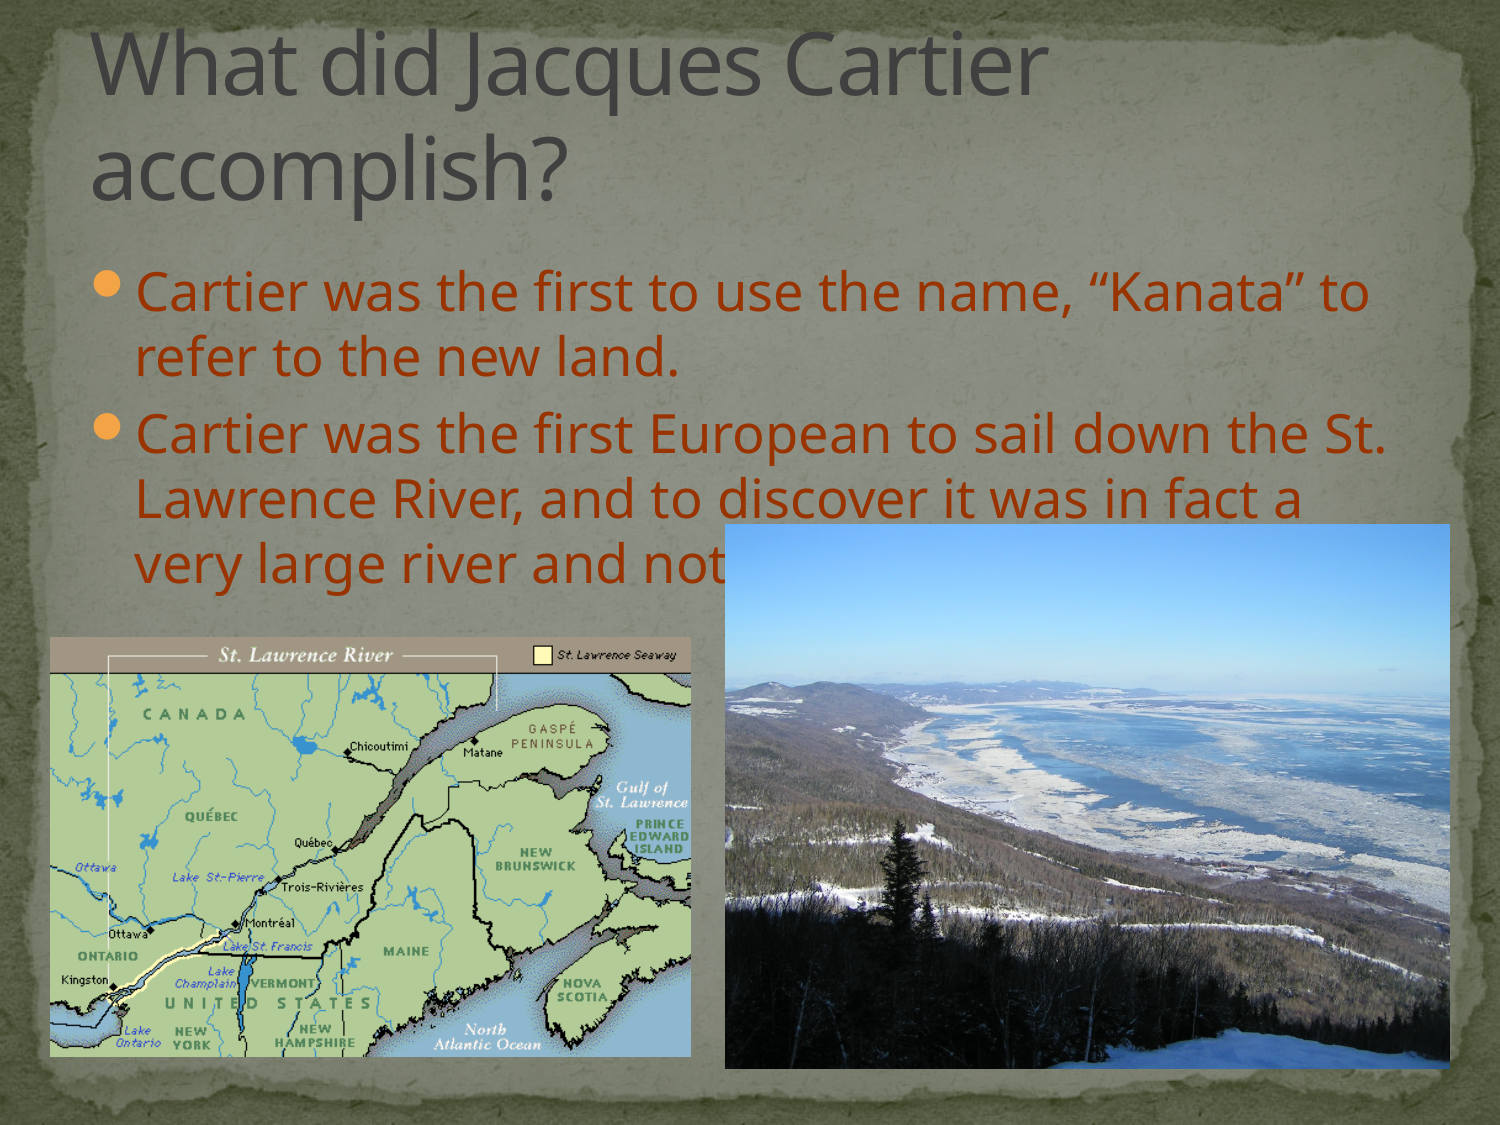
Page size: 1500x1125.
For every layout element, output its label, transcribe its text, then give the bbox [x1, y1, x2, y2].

picture [725, 524, 1451, 1069]
title What did Jacques Cartier accomplish? [74, 24, 1425, 225]
list Cartier was the first to use the name, “Kanata” to refer to the new land. Cartier was the first European to sail down the St. Lawrence River, and to discover it was in fact a very large river and not just a big bay. [75, 249, 1425, 1000]
picture [50, 637, 691, 1057]
